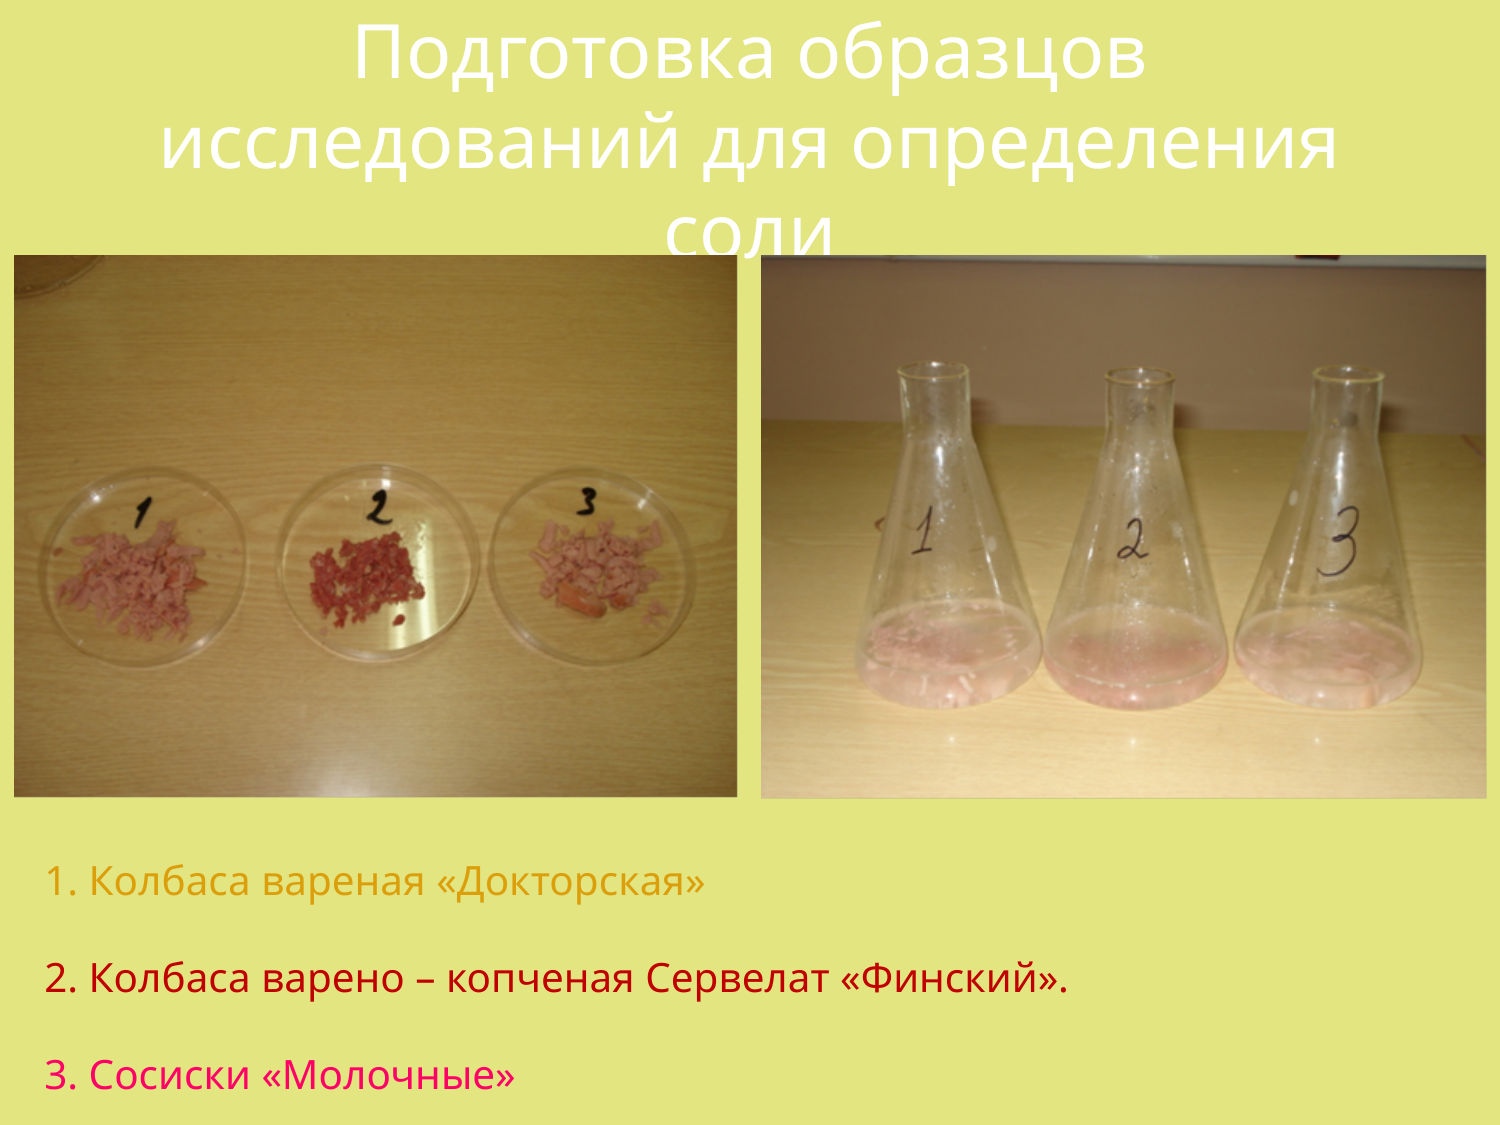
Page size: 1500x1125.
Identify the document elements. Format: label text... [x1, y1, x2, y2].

title Подготовка образцов исследований для определения соли [75, 45, 1425, 233]
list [13, 254, 739, 800]
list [761, 254, 1488, 801]
text_box 1. Колбаса вареная «Докторская» 2. Колбаса варено – копченая Сервелат «Финский». 3. Сосиски «Молочные» [29, 847, 1483, 1106]
